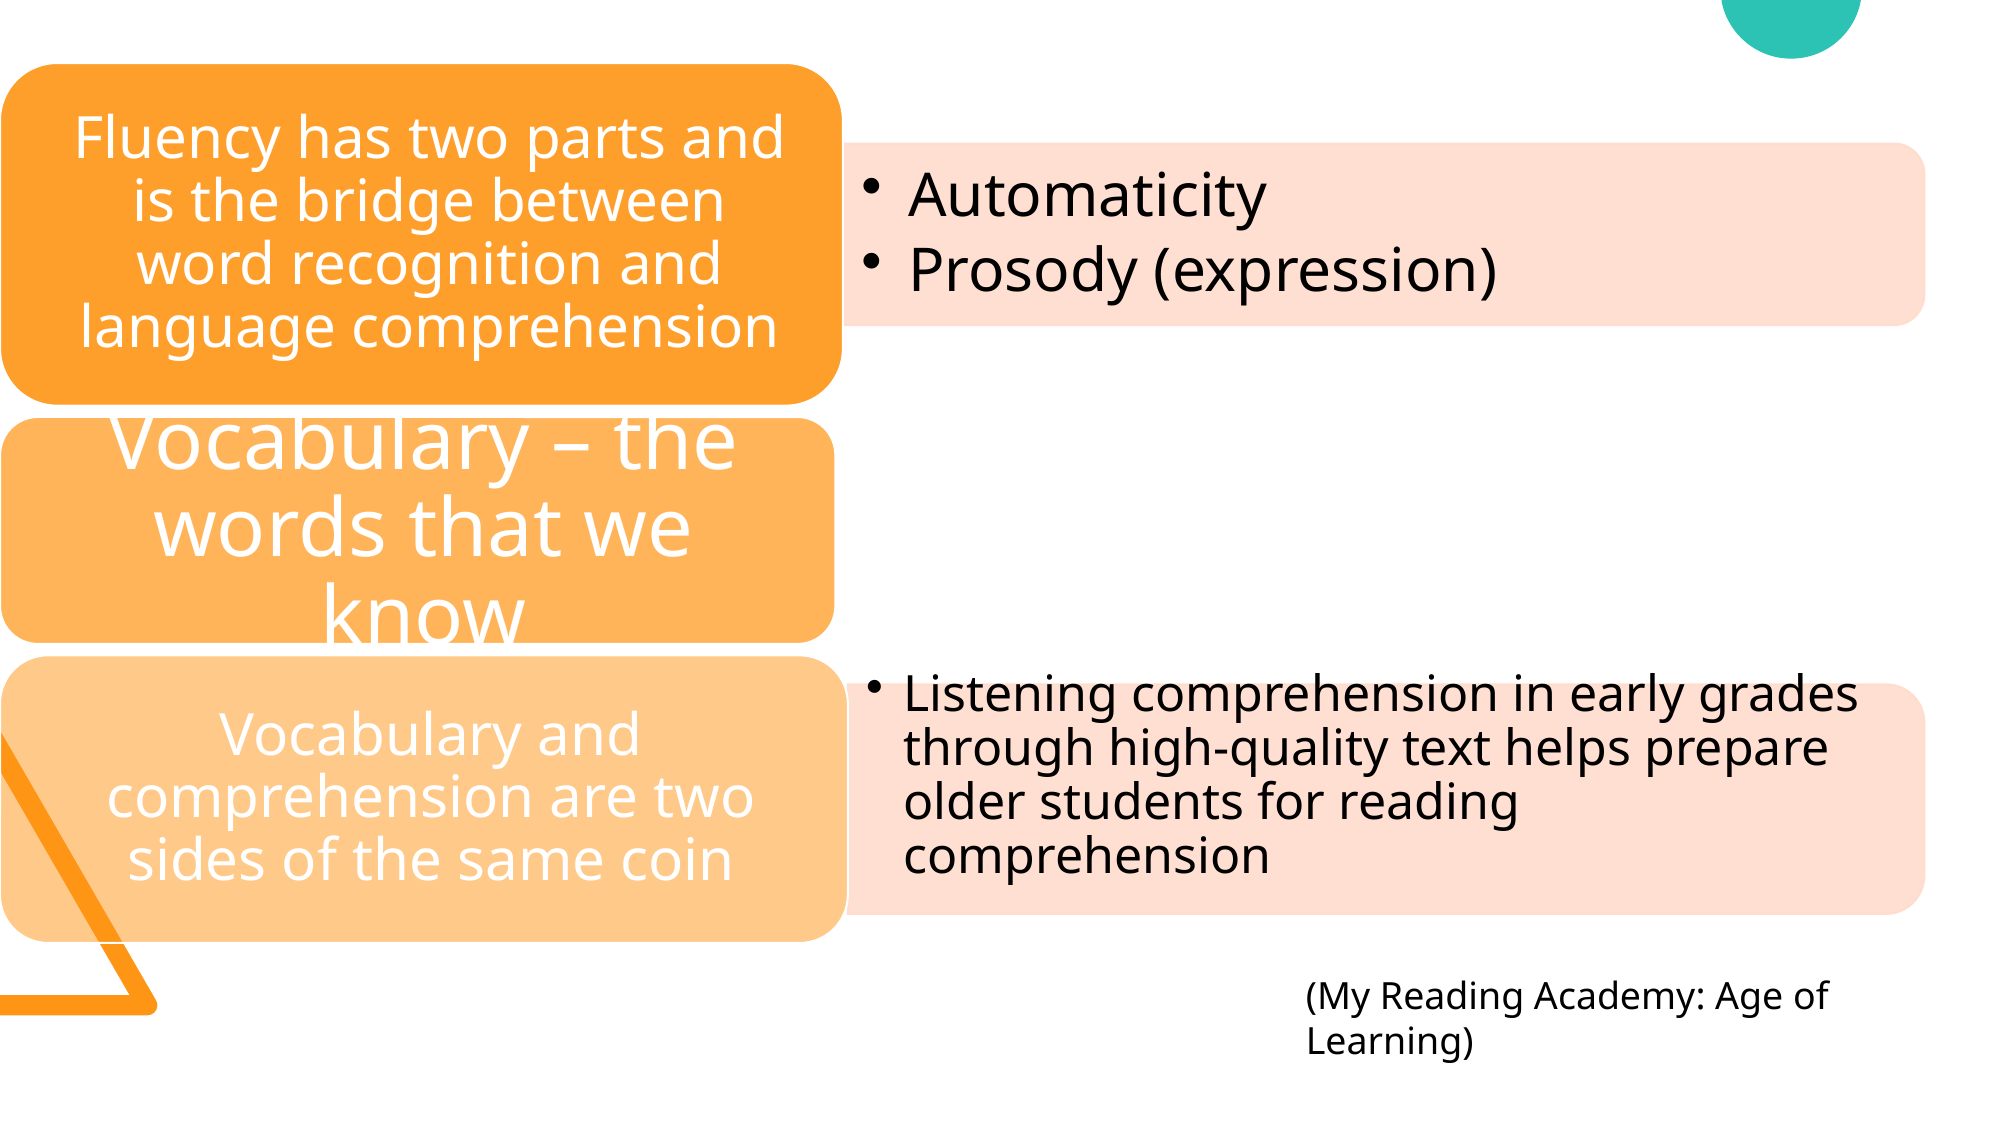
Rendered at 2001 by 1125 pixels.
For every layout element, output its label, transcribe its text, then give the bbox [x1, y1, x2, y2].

text_box (My Reading Academy: Age of Learning) [1290, 964, 1974, 1070]
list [0, 62, 1925, 944]
